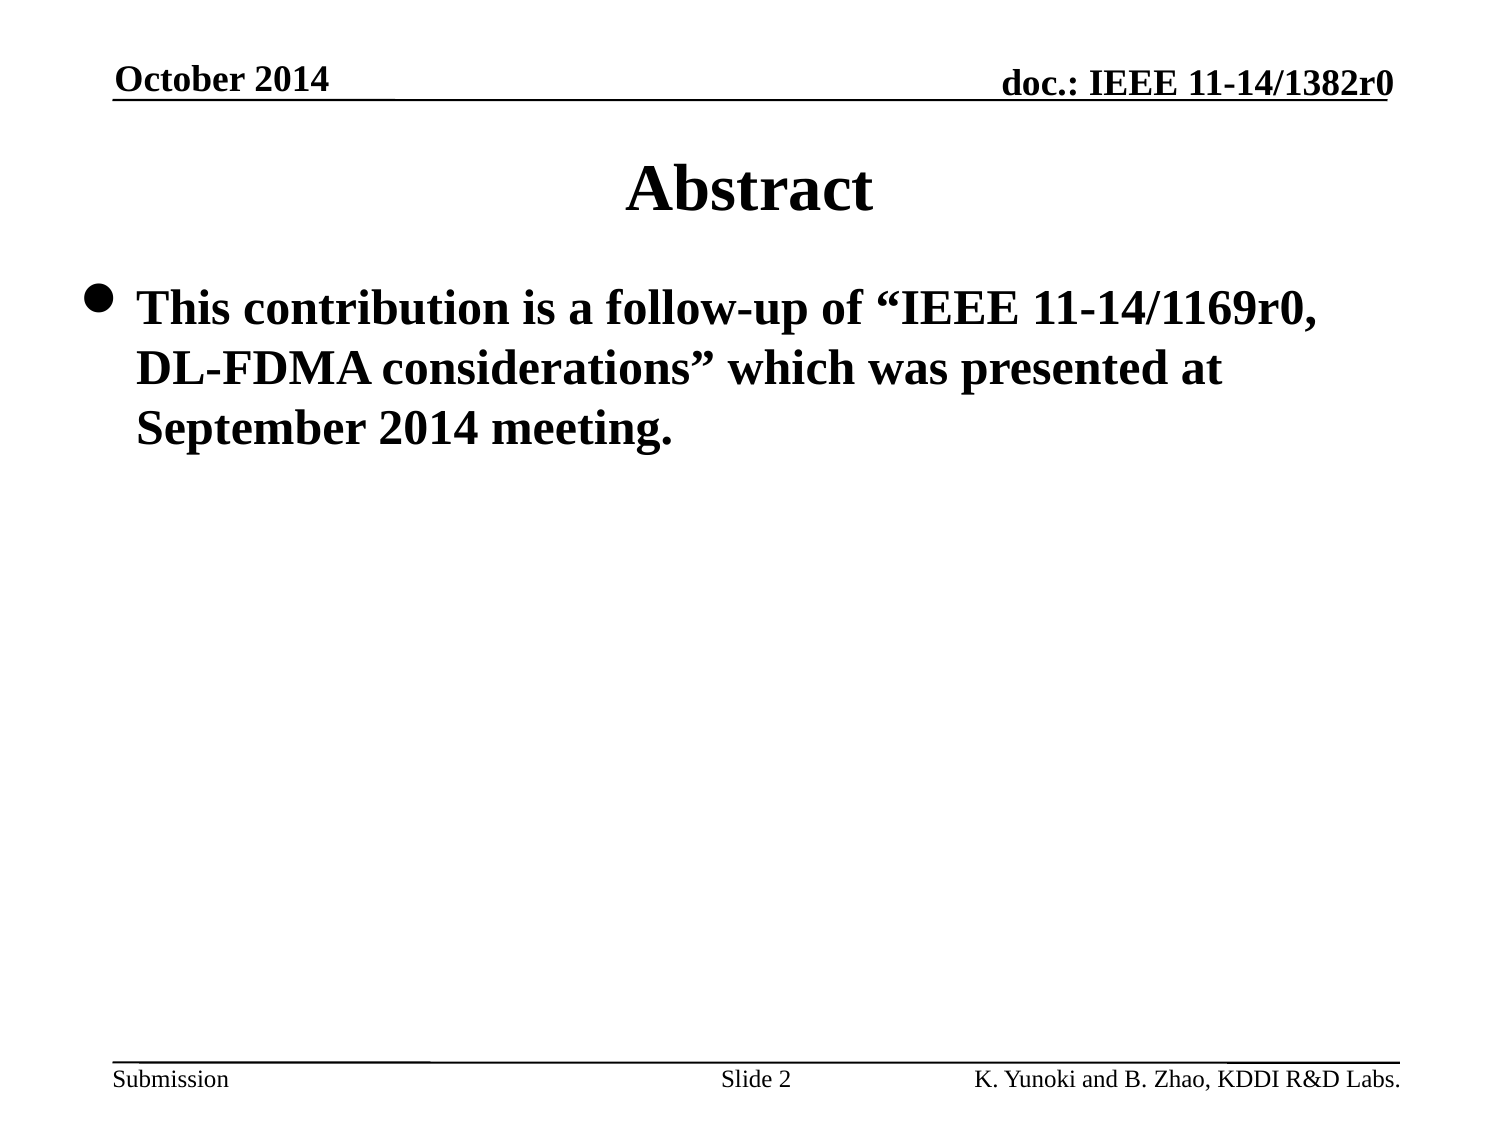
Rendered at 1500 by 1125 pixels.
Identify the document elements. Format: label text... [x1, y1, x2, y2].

title Abstract [112, 112, 1388, 256]
slide_number Slide 2 [712, 1061, 800, 1123]
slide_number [114, 54, 540, 100]
footer K. Yunoki and B. Zhao, KDDI R&D Labs. [902, 1061, 1402, 1093]
list This contribution is a follow-up of “IEEE 11-14/1169r0, DL-FDMA considerations” which was presented at September 2014 meeting. [64, 266, 1424, 943]
